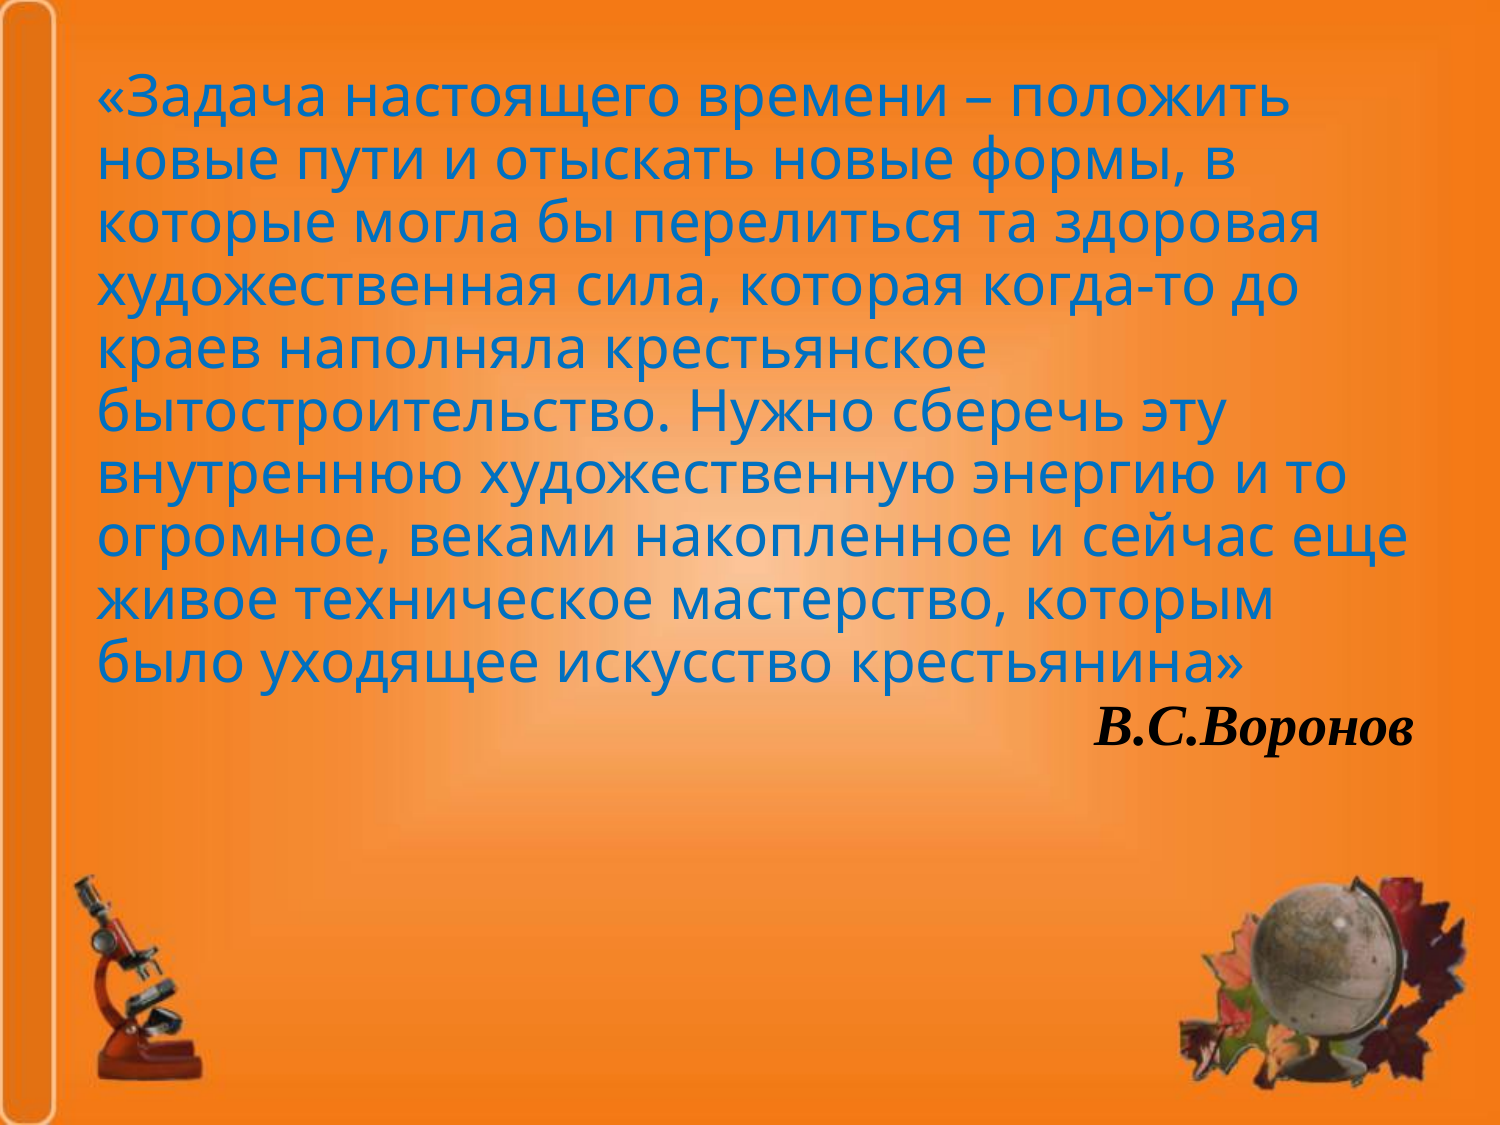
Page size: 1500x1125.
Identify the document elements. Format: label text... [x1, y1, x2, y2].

picture [0, 0, 1500, 1125]
text_box «Задача настоящего времени – положить новые пути и отыскать новые формы, в которые могла бы перелиться та здоровая художественная сила, которая когда-то до краев наполняла крестьянское бытостроительство. Нужно сберечь эту внутреннюю художественную энергию и то огромное, веками накопленное и сейчас еще живое техническое мастерство, которым было уходящее искусство крестьянина» В.С.Воронов [81, 58, 1430, 766]
